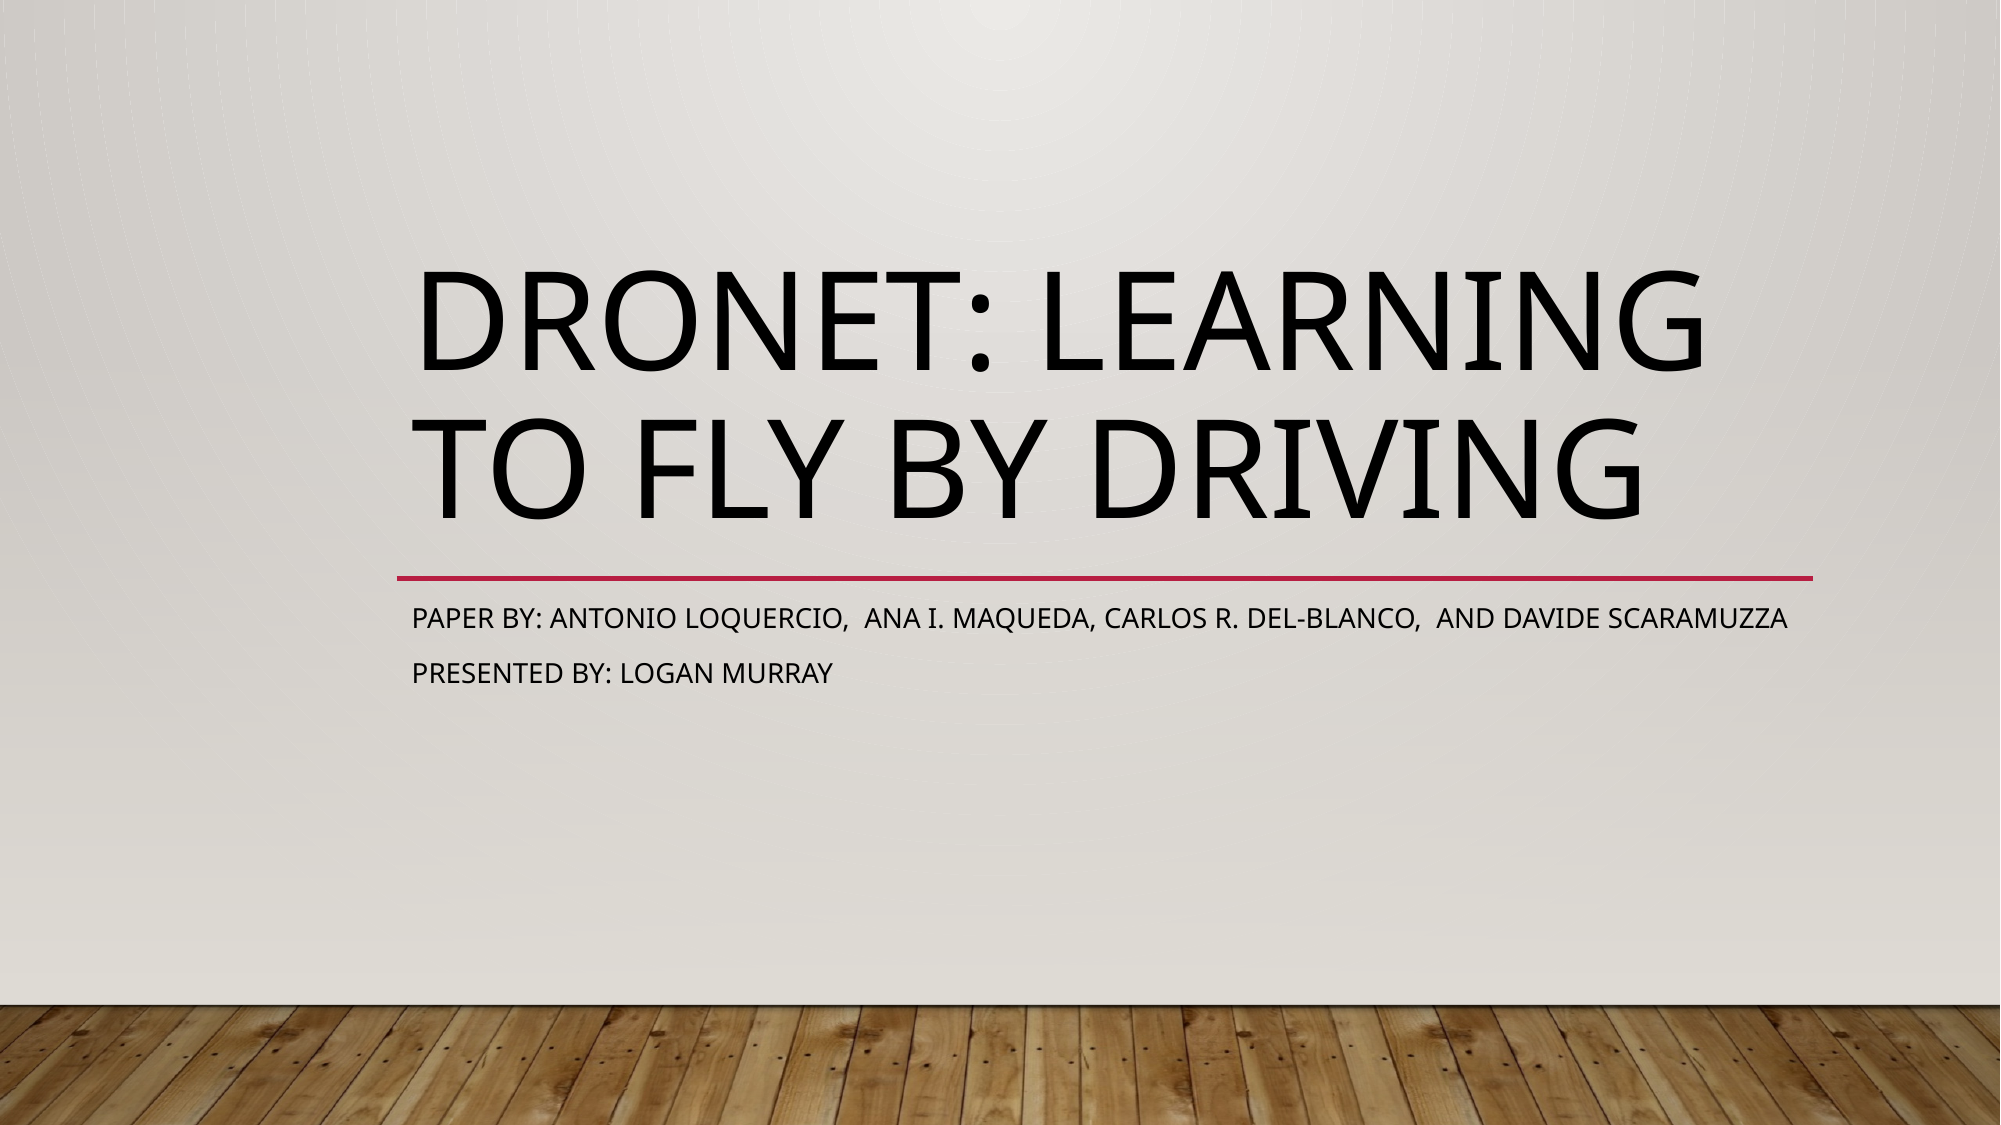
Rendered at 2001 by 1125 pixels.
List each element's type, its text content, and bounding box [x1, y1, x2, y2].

subtitle Paper by: Antonio Loquercio, Ana I. Maqueda, Carlos R. del-Blanco, and Davide Scaramuzza Presented by: Logan Murray [396, 579, 1814, 740]
title DroNet: Learning to fly by driving [396, 131, 1814, 549]
picture [0, 1005, 2000, 1125]
